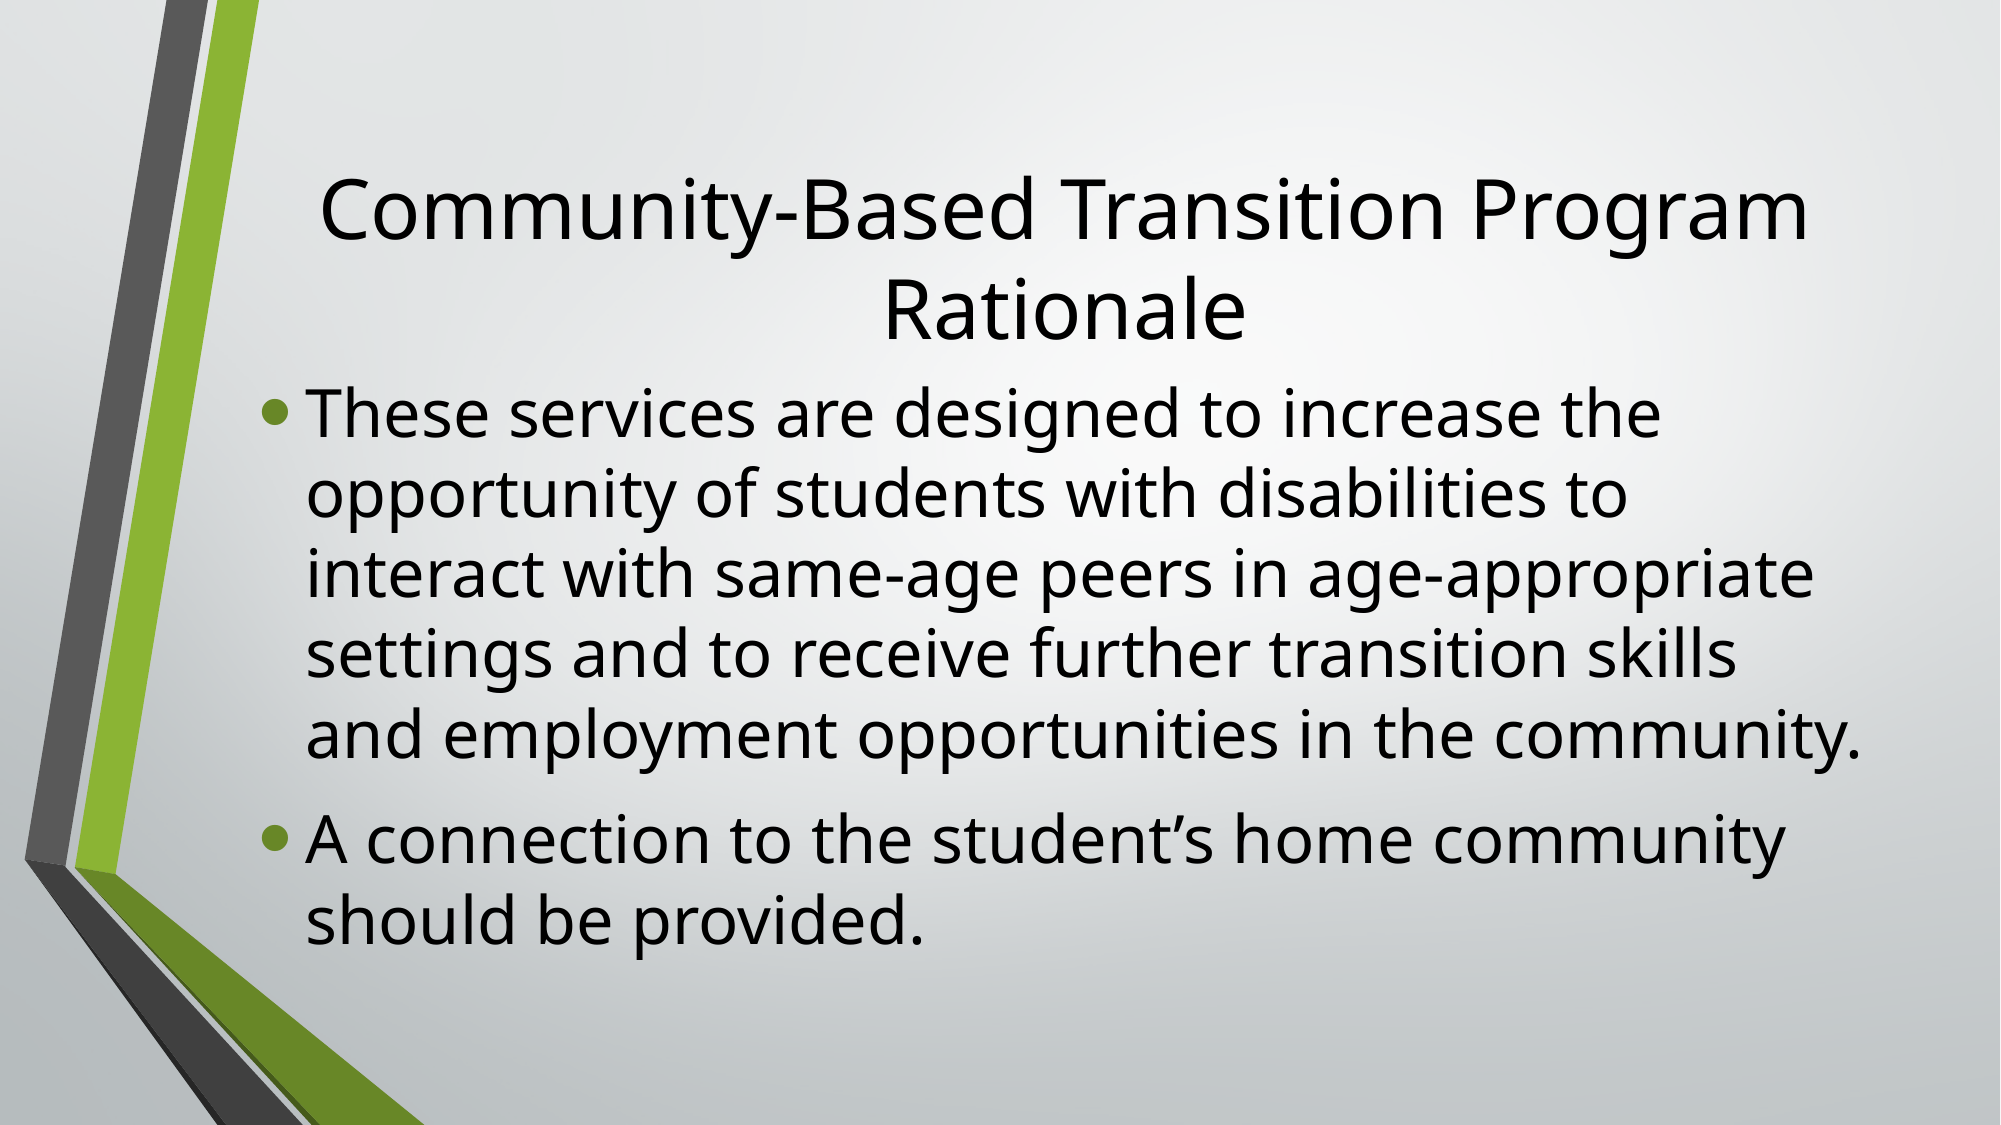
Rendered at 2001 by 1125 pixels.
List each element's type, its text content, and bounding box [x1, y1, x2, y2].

list These services are designed to increase the opportunity of students with disabilities to interact with same-age peers in age-appropriate settings and to receive further transition skills and employment opportunities in the community. A connection to the student’s home community should be provided. [243, 363, 1887, 1010]
title Community-Based Transition Program Rationale [243, 112, 1887, 363]
